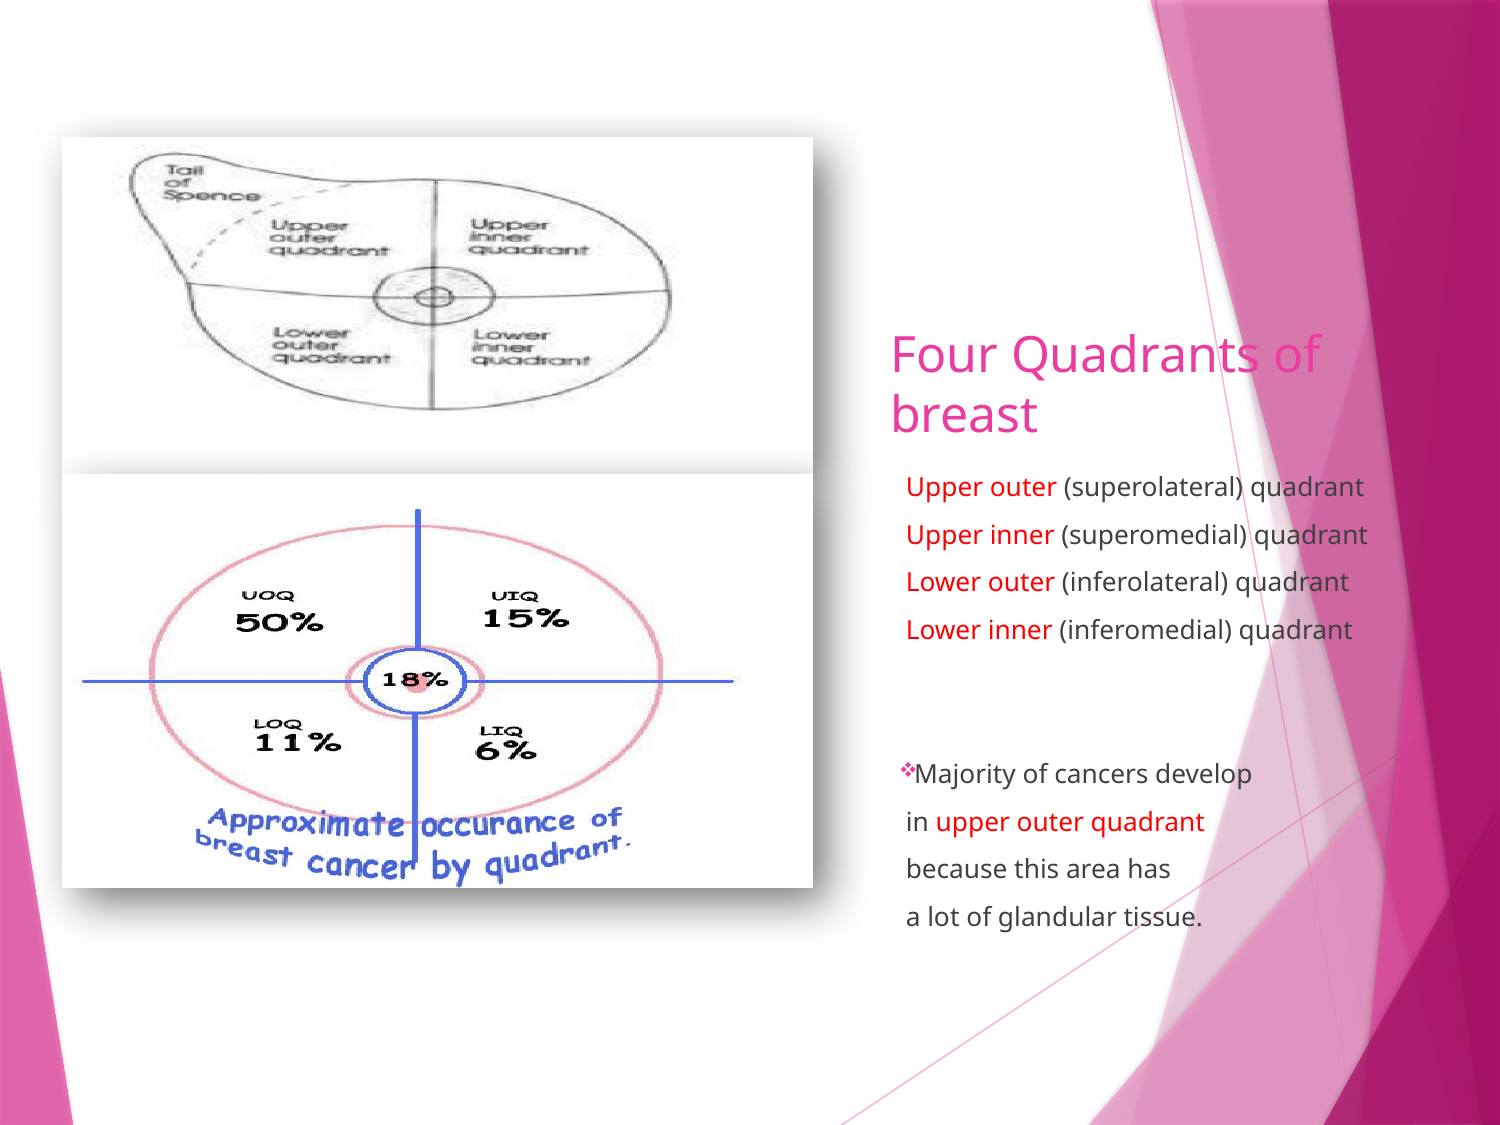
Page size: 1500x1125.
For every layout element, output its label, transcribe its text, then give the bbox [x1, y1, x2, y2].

title Four Quadrants of breast [875, 112, 1438, 450]
picture [61, 136, 813, 888]
list Upper outer (superolateral) quadrant Upper inner (superomedial) quadrant Lower outer (inferolateral) quadrant Lower inner (inferomedial) quadrant Majority of cancers develop in upper outer quadrant because this area has a lot of glandular tissue. [884, 462, 1447, 950]
